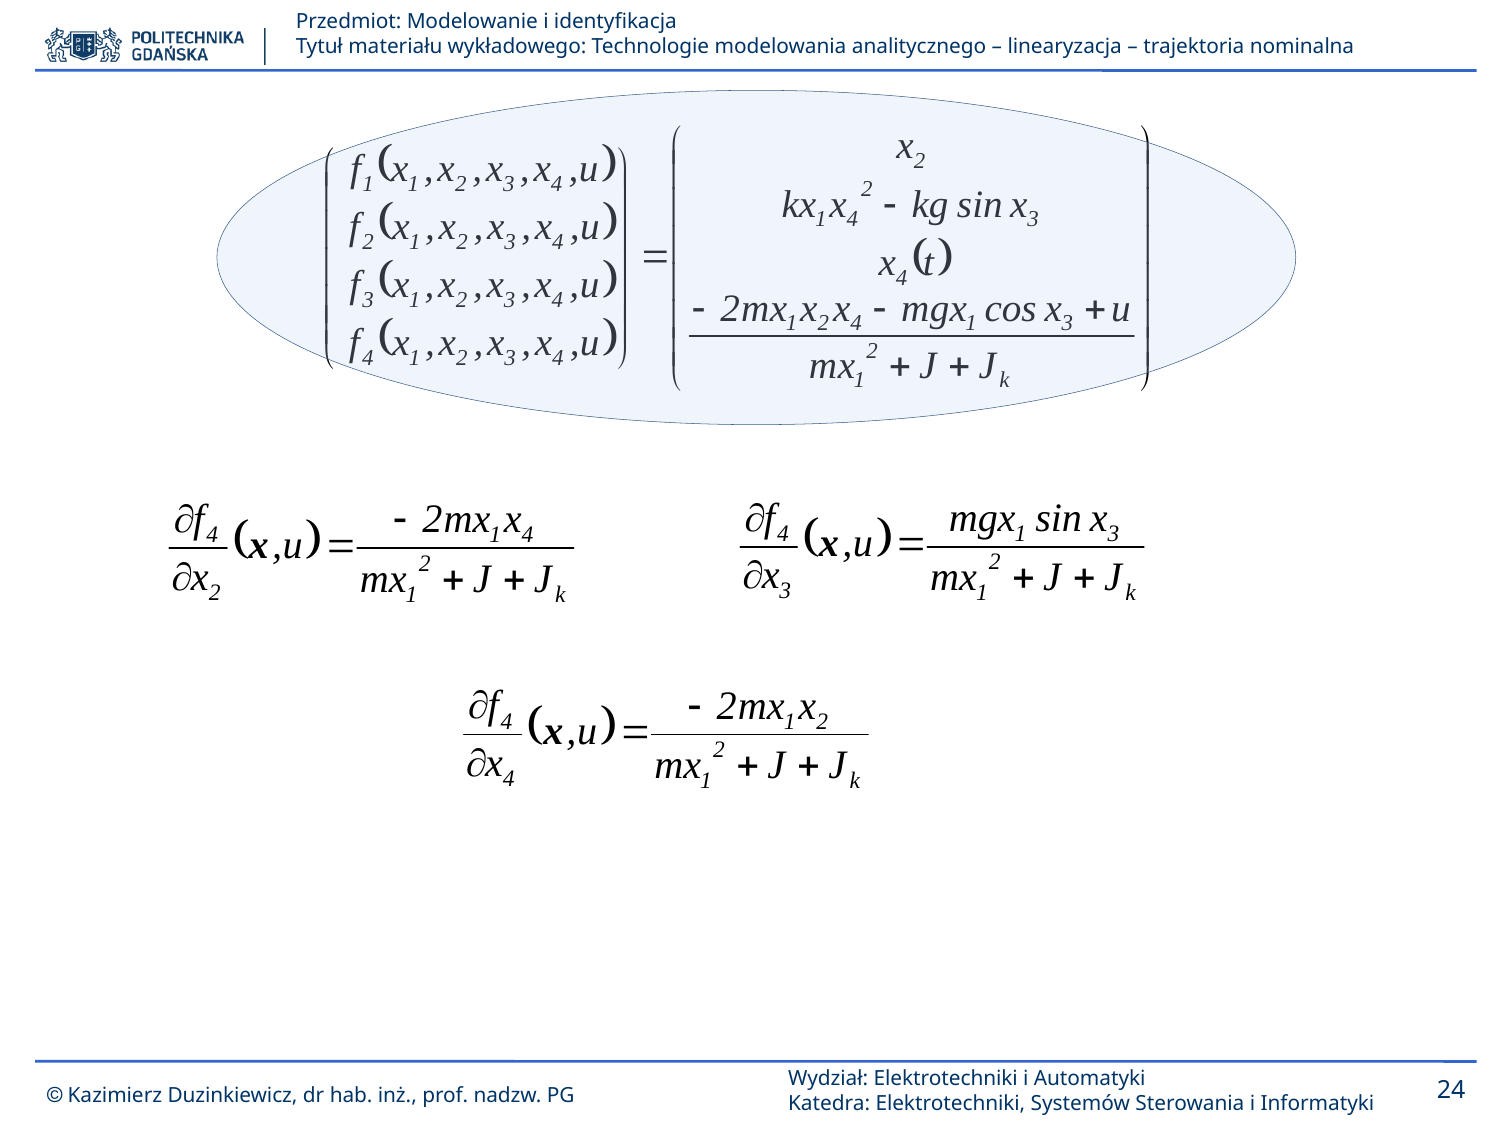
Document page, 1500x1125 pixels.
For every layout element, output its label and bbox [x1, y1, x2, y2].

text_box [162, 494, 582, 613]
text_box [733, 492, 1153, 611]
text_box [214, 160, 312, 355]
text_box [456, 680, 876, 799]
text_box [468, 88, 1045, 114]
text_box [317, 116, 1160, 402]
text_box [1163, 145, 1298, 370]
text_box [514, 409, 999, 427]
